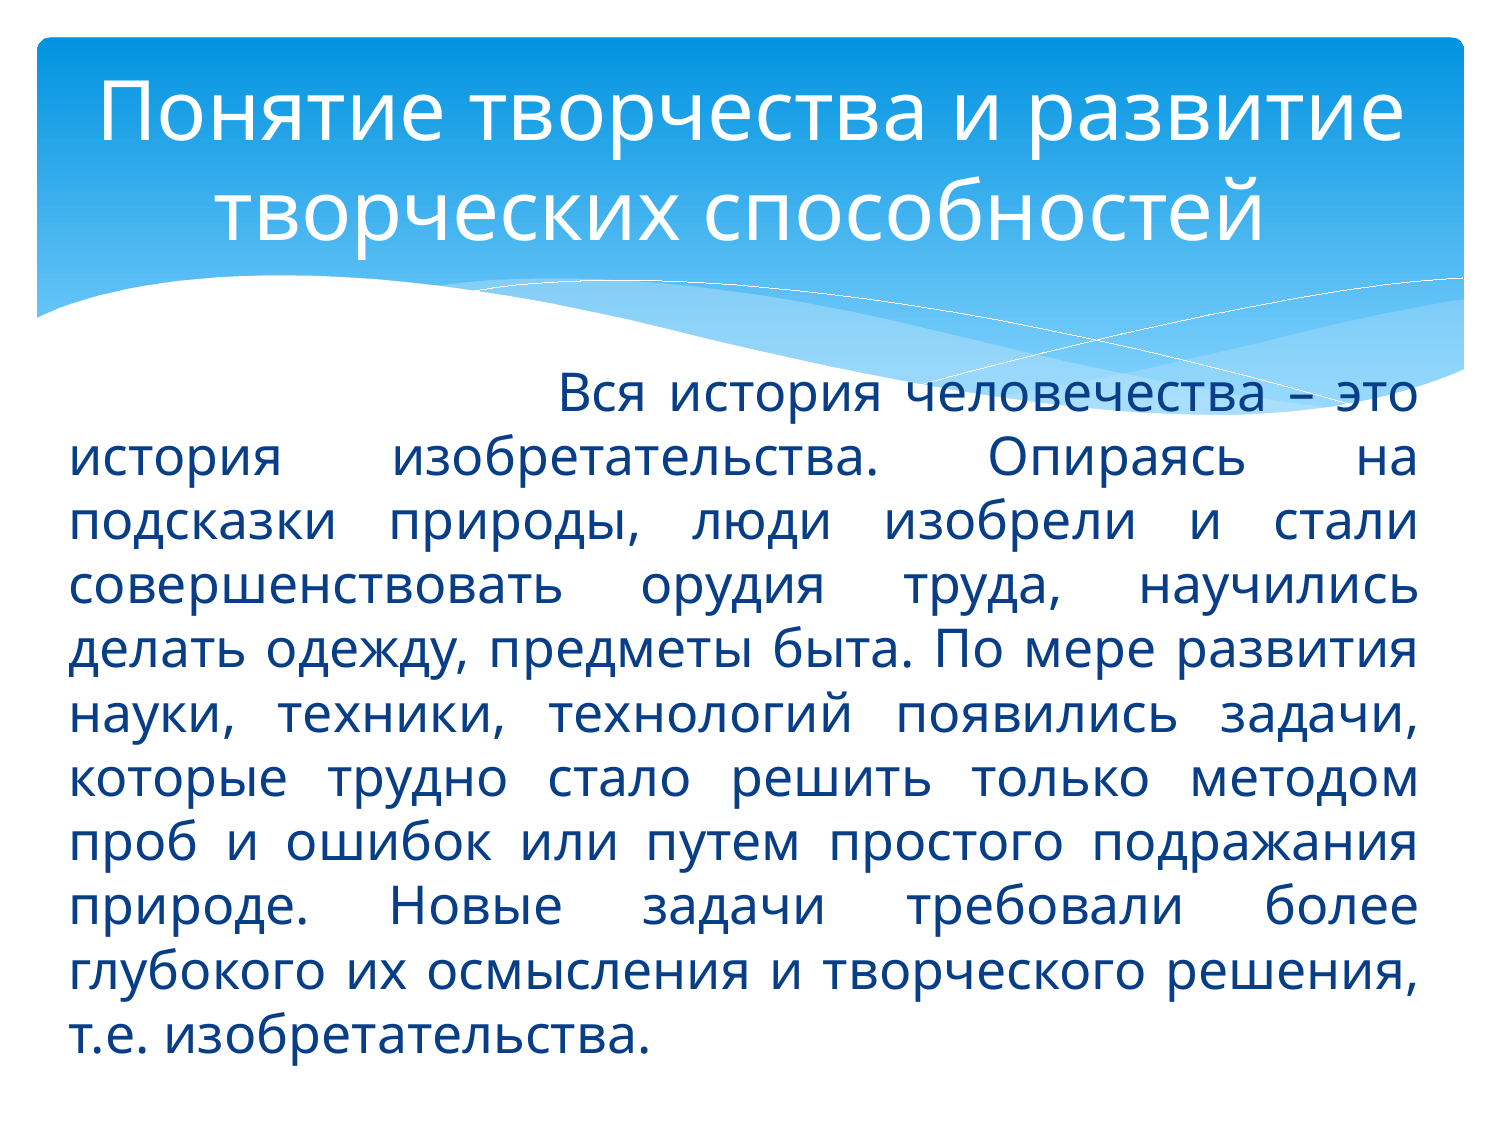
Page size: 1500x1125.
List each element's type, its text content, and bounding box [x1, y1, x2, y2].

title Понятие творчества и развитие творческих способностей [76, 54, 1427, 261]
list Вся история человечества – это история изобретательства. Опираясь на подсказки природы, люди изобрели и стали совершенствовать орудия труда, научились делать одежду, предметы быта. По мере развития науки, техники, технологий появились задачи, которые трудно стало решить только методом проб и ошибок или путем простого подражания природе. Новые задачи требовали более глубокого их осмысления и творческого решения, т.е. изобретательства. [53, 349, 1436, 1083]
